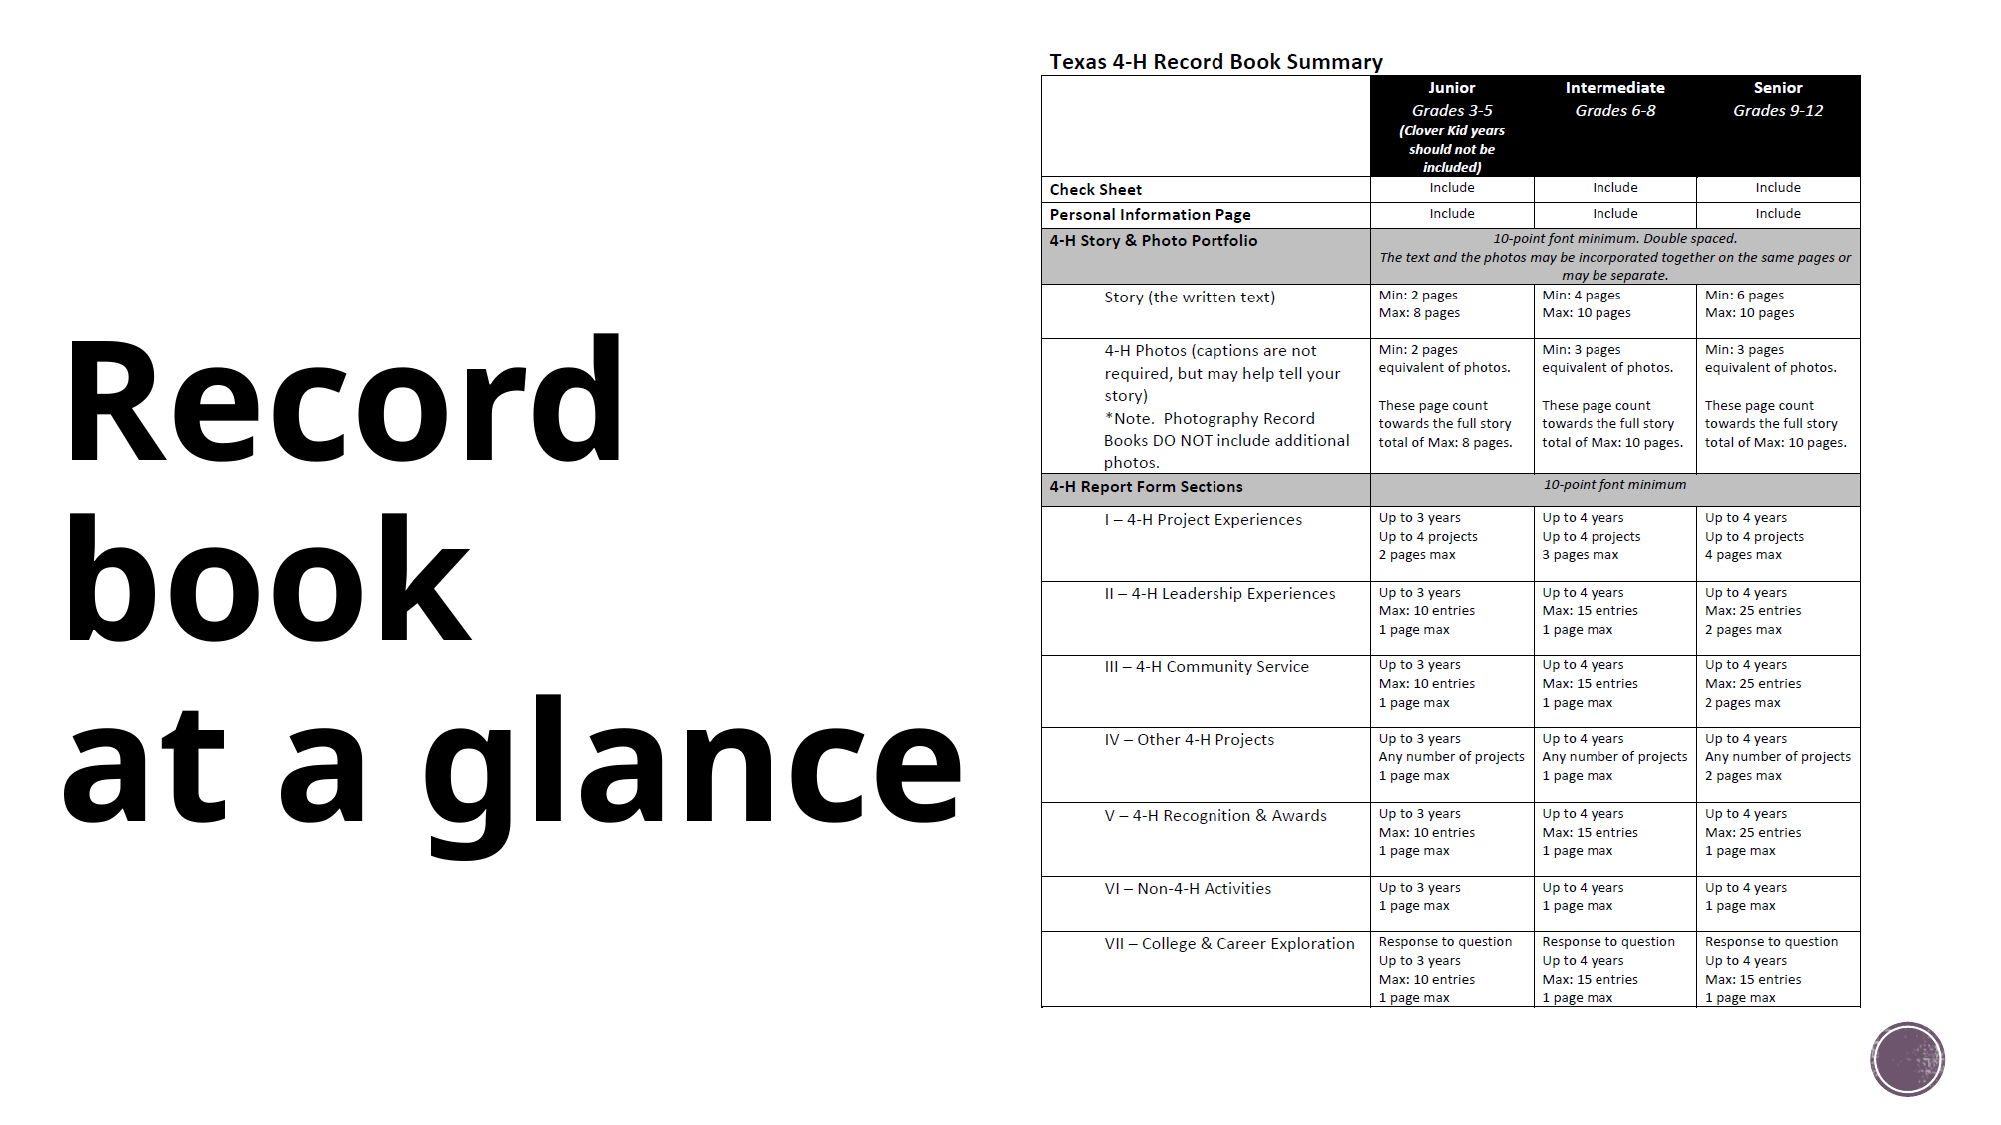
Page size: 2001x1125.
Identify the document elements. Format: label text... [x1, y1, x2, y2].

picture [1025, 36, 1872, 1017]
title Record book at a glance [42, 237, 1025, 937]
